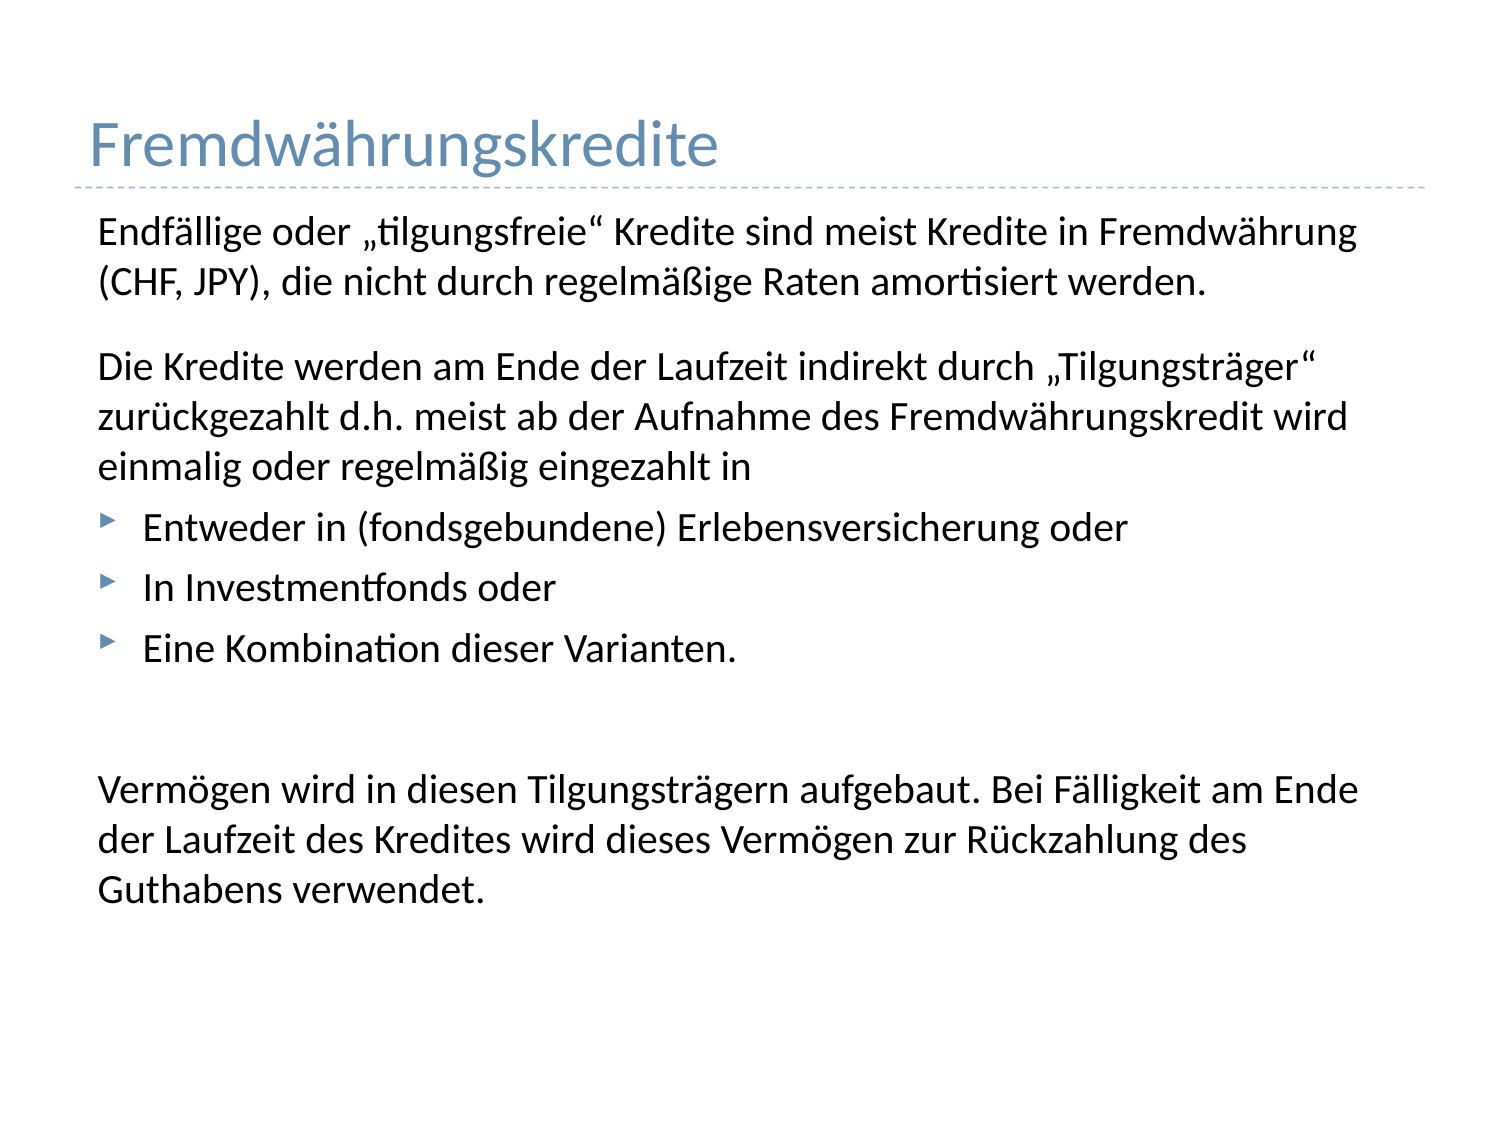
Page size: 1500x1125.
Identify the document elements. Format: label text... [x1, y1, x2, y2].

title Fremdwährungskredite [75, 24, 1425, 188]
list Endfällige oder „tilgungsfreie“ Kredite sind meist Kredite in Fremdwährung (CHF, JPY), die nicht durch regelmäßige Raten amortisiert werden. Die Kredite werden am Ende der Laufzeit indirekt durch „Tilgungsträger“ zurückgezahlt d.h. meist ab der Aufnahme des Fremdwährungskredit wird einmalig oder regelmäßig eingezahlt in Entweder in (fondsgebundene) Erlebensversicherung oder In Investmentfonds oder Eine Kombination dieser Varianten. Vermögen wird in diesen Tilgungsträgern aufgebaut. Bei Fälligkeit am Ende der Laufzeit des Kredites wird dieses Vermögen zur Rückzahlung des Guthabens verwendet. [37, 196, 1388, 1007]
